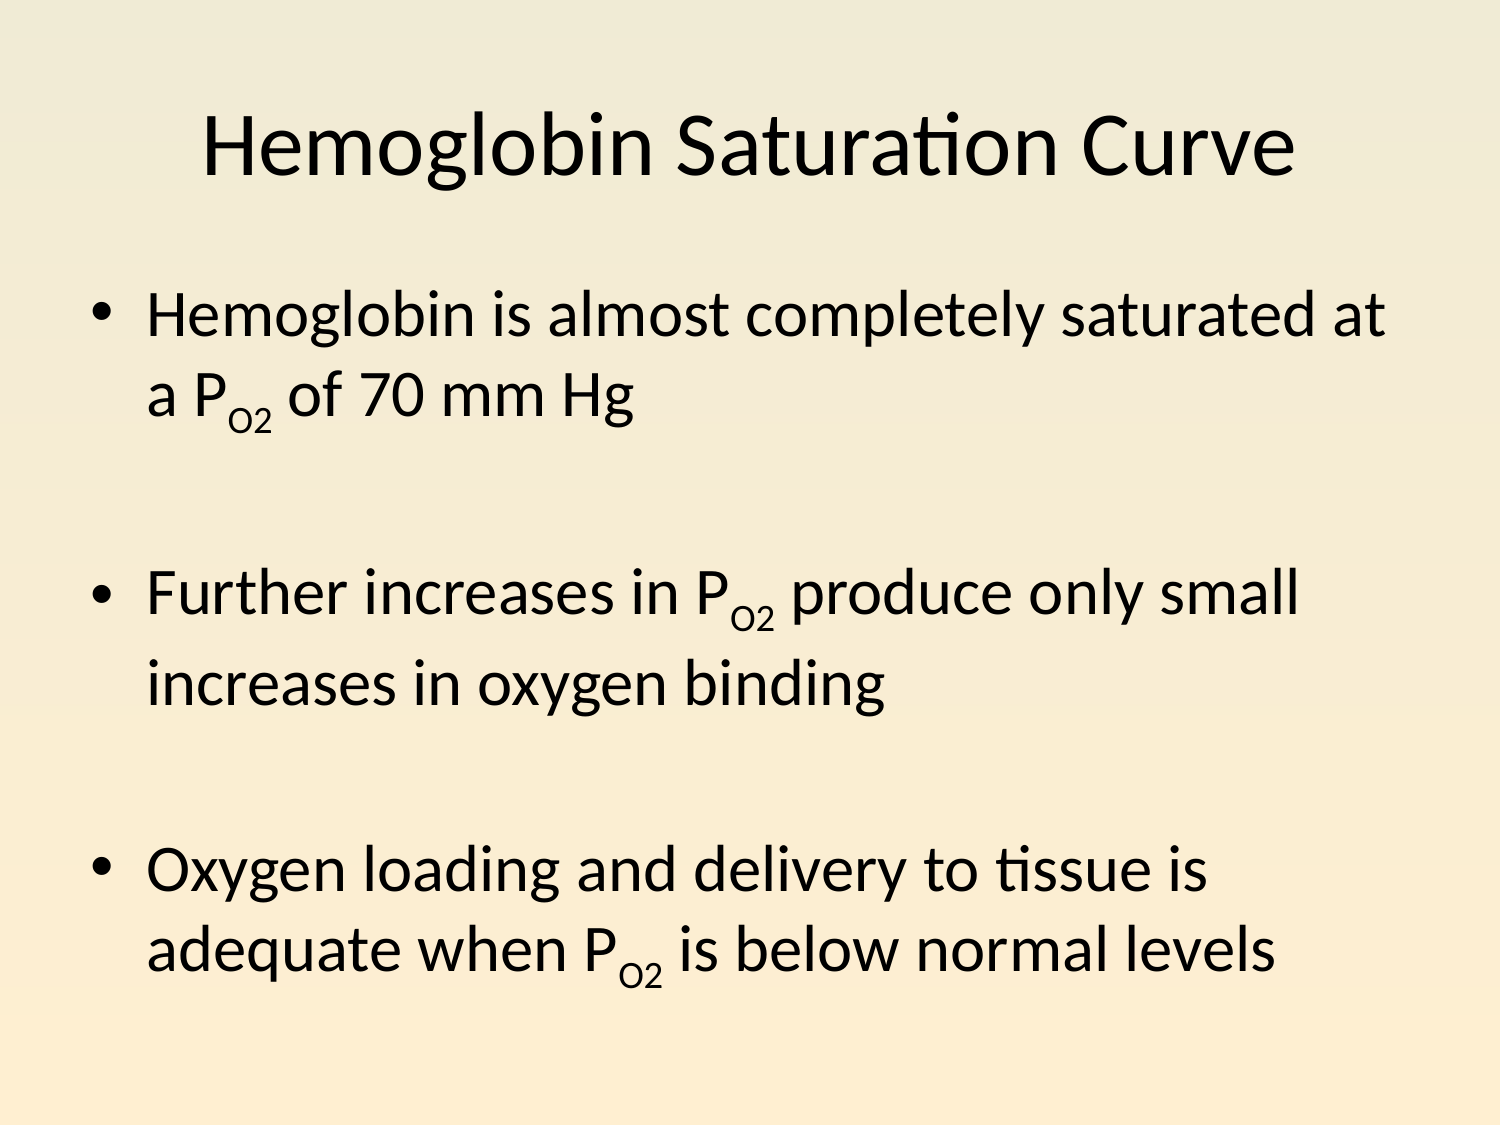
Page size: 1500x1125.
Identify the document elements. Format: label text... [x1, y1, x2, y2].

list Hemoglobin is almost completely saturated at a PO2 of 70 mm Hg Further increases in PO2 produce only small increases in oxygen binding Oxygen loading and delivery to tissue is adequate when PO2 is below normal levels [75, 262, 1425, 1005]
title Hemoglobin Saturation Curve [75, 45, 1425, 233]
